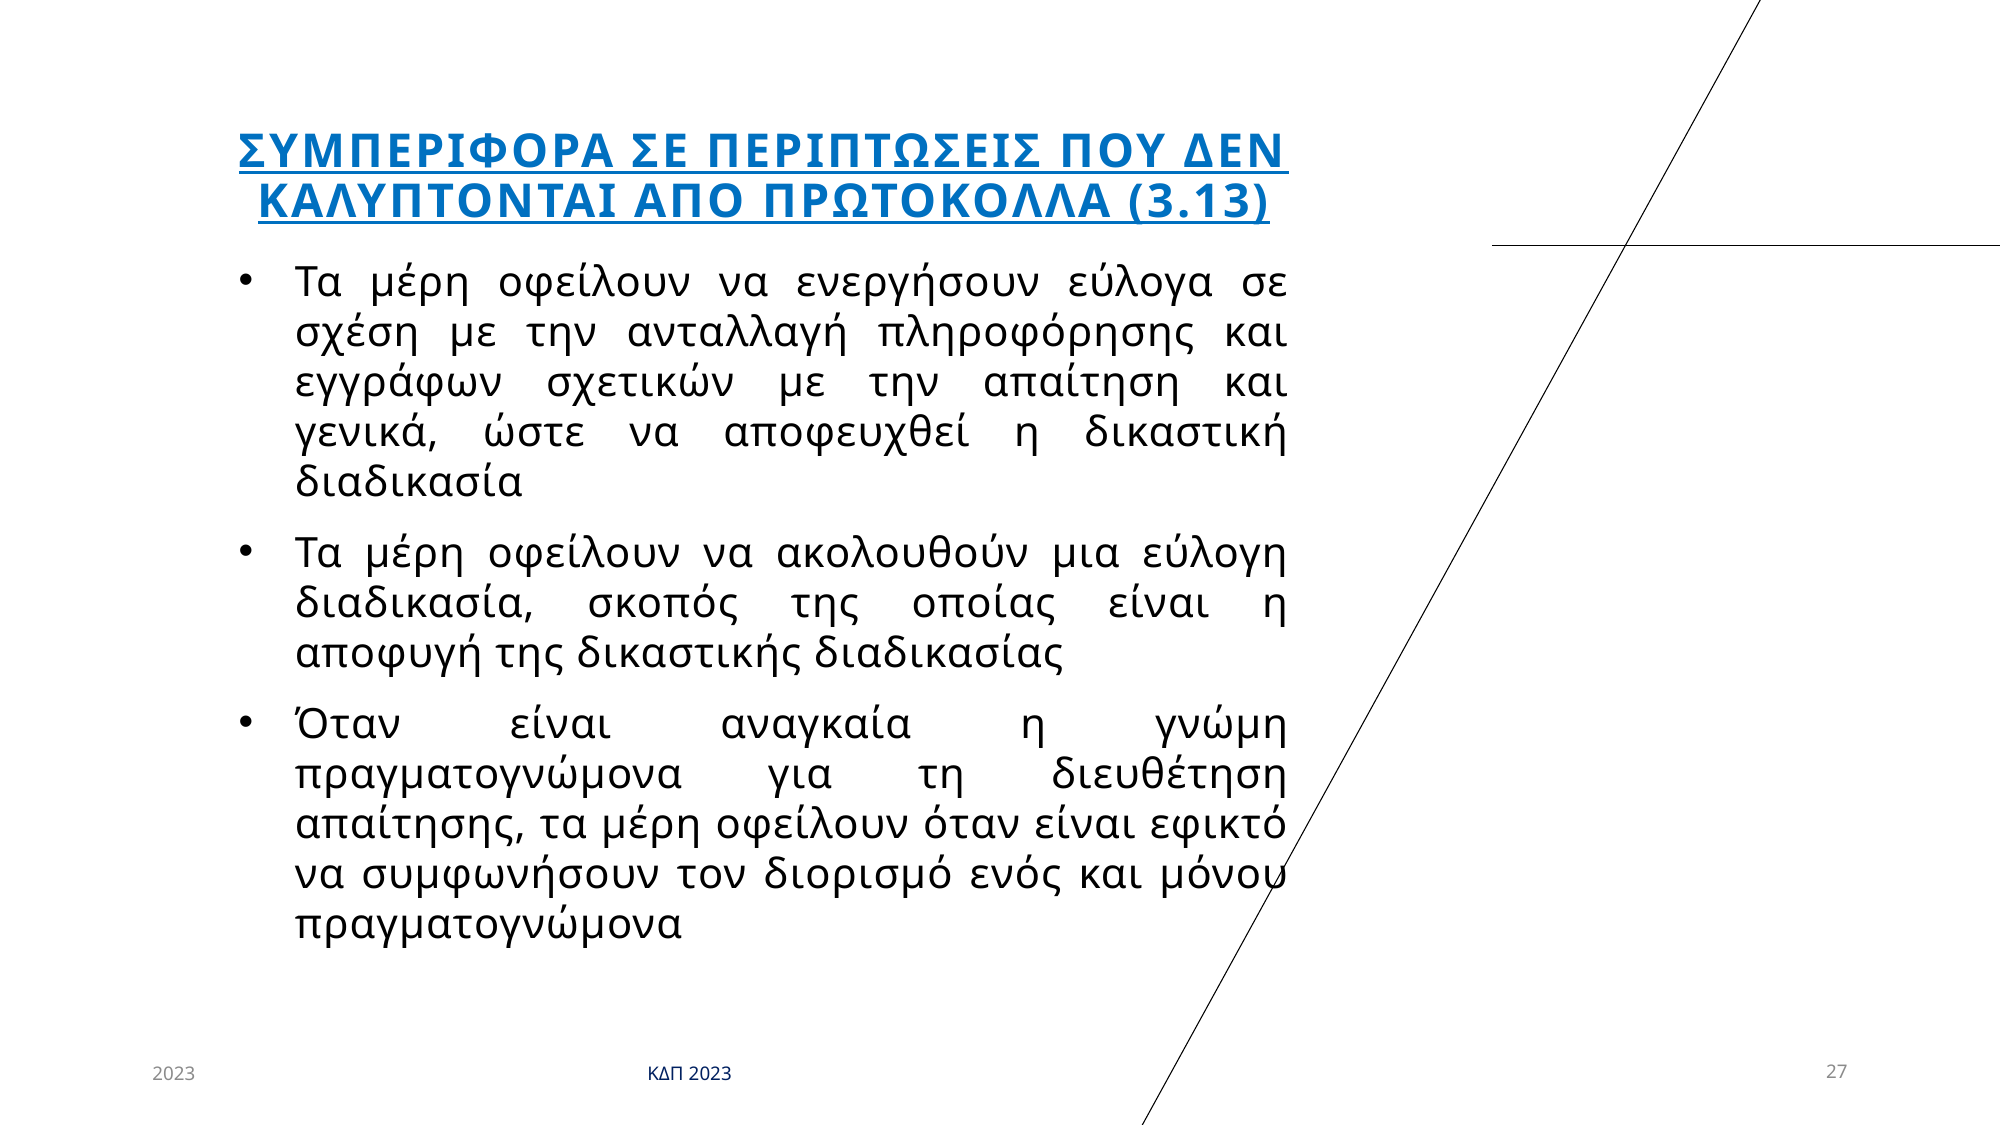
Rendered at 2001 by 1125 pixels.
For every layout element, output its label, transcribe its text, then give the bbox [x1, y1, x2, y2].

list Τα μέρη οφείλουν να ενεργήσουν εύλογα σε σχέση με την ανταλλαγή πληροφόρησης και εγγράφων σχετικών με την απαίτηση και γενικά, ώστε να αποφευχθεί η δικαστική διαδικασία Τα μέρη οφείλουν να ακολουθούν μια εύλογη διαδικασία, σκοπός της οποίας είναι η αποφυγή της δικαστικής διαδικασίας Όταν είναι αναγκαία η γνώμη πραγματογνώμονα για τη διευθέτηση απαίτησης, τα μέρη οφείλουν όταν είναι εφικτό να συμφωνήσουν τον διορισμό ενός και μόνου πραγματογνώμονα [223, 247, 1305, 926]
title ΣυμπεριφορΑ σε περιπτωσεισ που δεν καλυπτονται απο πρωτοκολλα (3.13) [223, 79, 1305, 235]
footer ΚΔΠ 2023 [404, 1042, 975, 1103]
slide_number 2023 [137, 1042, 338, 1103]
slide_number 27 [1412, 1042, 1863, 1103]
